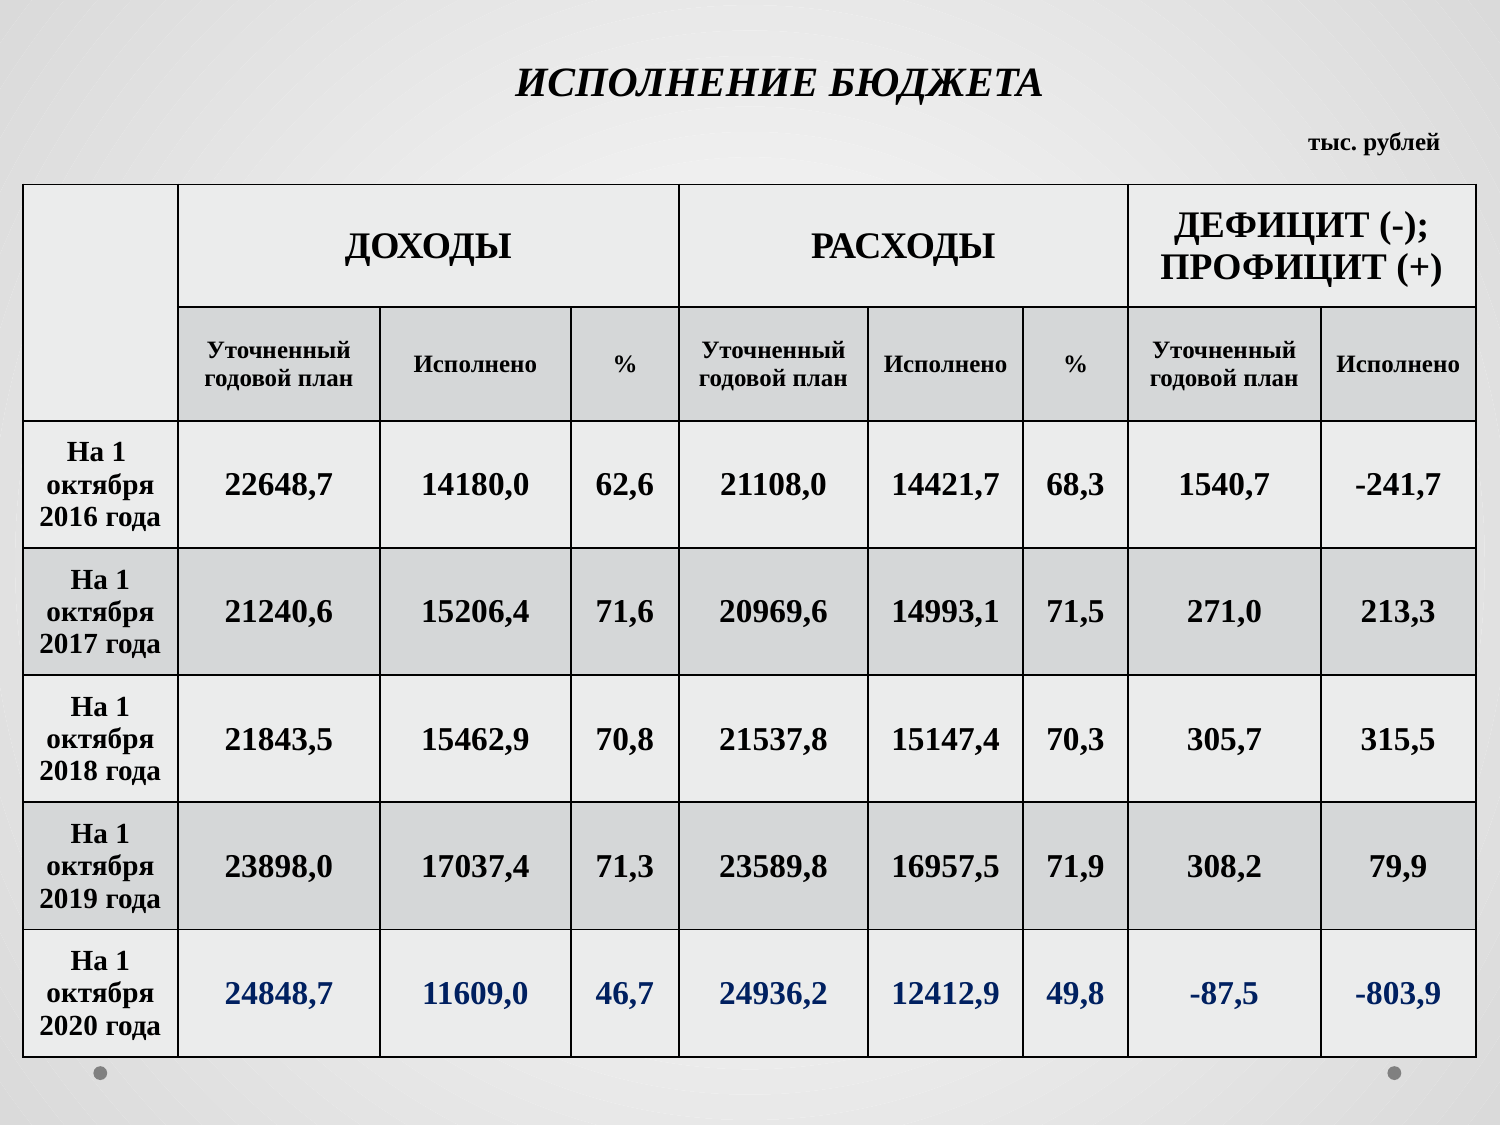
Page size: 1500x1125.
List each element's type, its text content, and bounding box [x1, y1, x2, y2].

table_cell 17037,4 [381, 803, 570, 929]
table_cell 11609,0 [381, 930, 570, 1056]
table_cell Исполнено [381, 308, 570, 420]
table_cell 308,2 [1129, 803, 1320, 929]
table_cell 16957,5 [869, 803, 1022, 929]
table_cell 21537,8 [680, 676, 867, 801]
table_cell На 1 октября 2018 года [24, 676, 177, 801]
table_cell На 1 октября 2016 года [24, 422, 177, 547]
table_cell 15147,4 [869, 676, 1022, 801]
table_cell -803,9 [1322, 930, 1475, 1056]
table_cell 315,5 [1322, 676, 1475, 801]
table_header РАСХОДЫ [680, 185, 1127, 306]
table_cell 15462,9 [381, 676, 570, 801]
table_cell 71,5 [1024, 549, 1127, 674]
table_cell 15206,4 [381, 549, 570, 674]
table_cell 14421,7 [869, 422, 1022, 547]
table_cell 1540,7 [1129, 422, 1320, 547]
table_cell 12412,9 [869, 930, 1022, 1056]
table_cell На 1 октября 2019 года [24, 803, 177, 929]
table_cell 21843,5 [179, 676, 379, 801]
table_cell На 1 октября 2020 года [24, 930, 177, 1056]
table_header ДОХОДЫ [179, 185, 678, 306]
table_cell 21108,0 [680, 422, 867, 547]
table_cell 21240,6 [179, 549, 379, 674]
table_cell 23898,0 [179, 803, 379, 929]
table_cell 14180,0 [381, 422, 570, 547]
table_cell 71,6 [572, 549, 678, 674]
table_cell Уточненный годовой план [680, 308, 867, 420]
table_cell % [1024, 308, 1127, 420]
table_cell % [572, 308, 678, 420]
text_box ИСПОЛНЕНИЕ БЮДЖЕТА [466, 47, 1093, 113]
table_cell -87,5 [1129, 930, 1320, 1056]
table_cell -241,7 [1322, 422, 1475, 547]
table_cell 271,0 [1129, 549, 1320, 674]
table_cell 46,7 [572, 930, 678, 1056]
table_cell 24848,7 [179, 930, 379, 1056]
table_cell 62,6 [572, 422, 678, 547]
table_cell 24936,2 [680, 930, 867, 1056]
table_cell Уточненный годовой план [179, 308, 379, 420]
table_cell Исполнено [869, 308, 1022, 420]
table_cell Уточненный годовой план [1129, 308, 1320, 420]
table_header [24, 185, 177, 420]
table_header ДЕФИЦИТ (-); ПРОФИЦИТ (+) [1129, 185, 1475, 306]
table_cell 23589,8 [680, 803, 867, 929]
table_cell 71,9 [1024, 803, 1127, 929]
table_cell 70,8 [572, 676, 678, 801]
text_box тыс. рублей [1293, 118, 1471, 163]
table_cell Исполнено [1322, 308, 1475, 420]
table_cell 49,8 [1024, 930, 1127, 1056]
table_cell 22648,7 [179, 422, 379, 547]
table_cell 68,3 [1024, 422, 1127, 547]
table_cell 79,9 [1322, 803, 1475, 929]
table_cell На 1 октября 2017 года [24, 549, 177, 674]
table_cell 71,3 [572, 803, 678, 929]
table_cell 14993,1 [869, 549, 1022, 674]
table_cell 305,7 [1129, 676, 1320, 801]
table_cell 70,3 [1024, 676, 1127, 801]
table_cell 20969,6 [680, 549, 867, 674]
table_cell 213,3 [1322, 549, 1475, 674]
